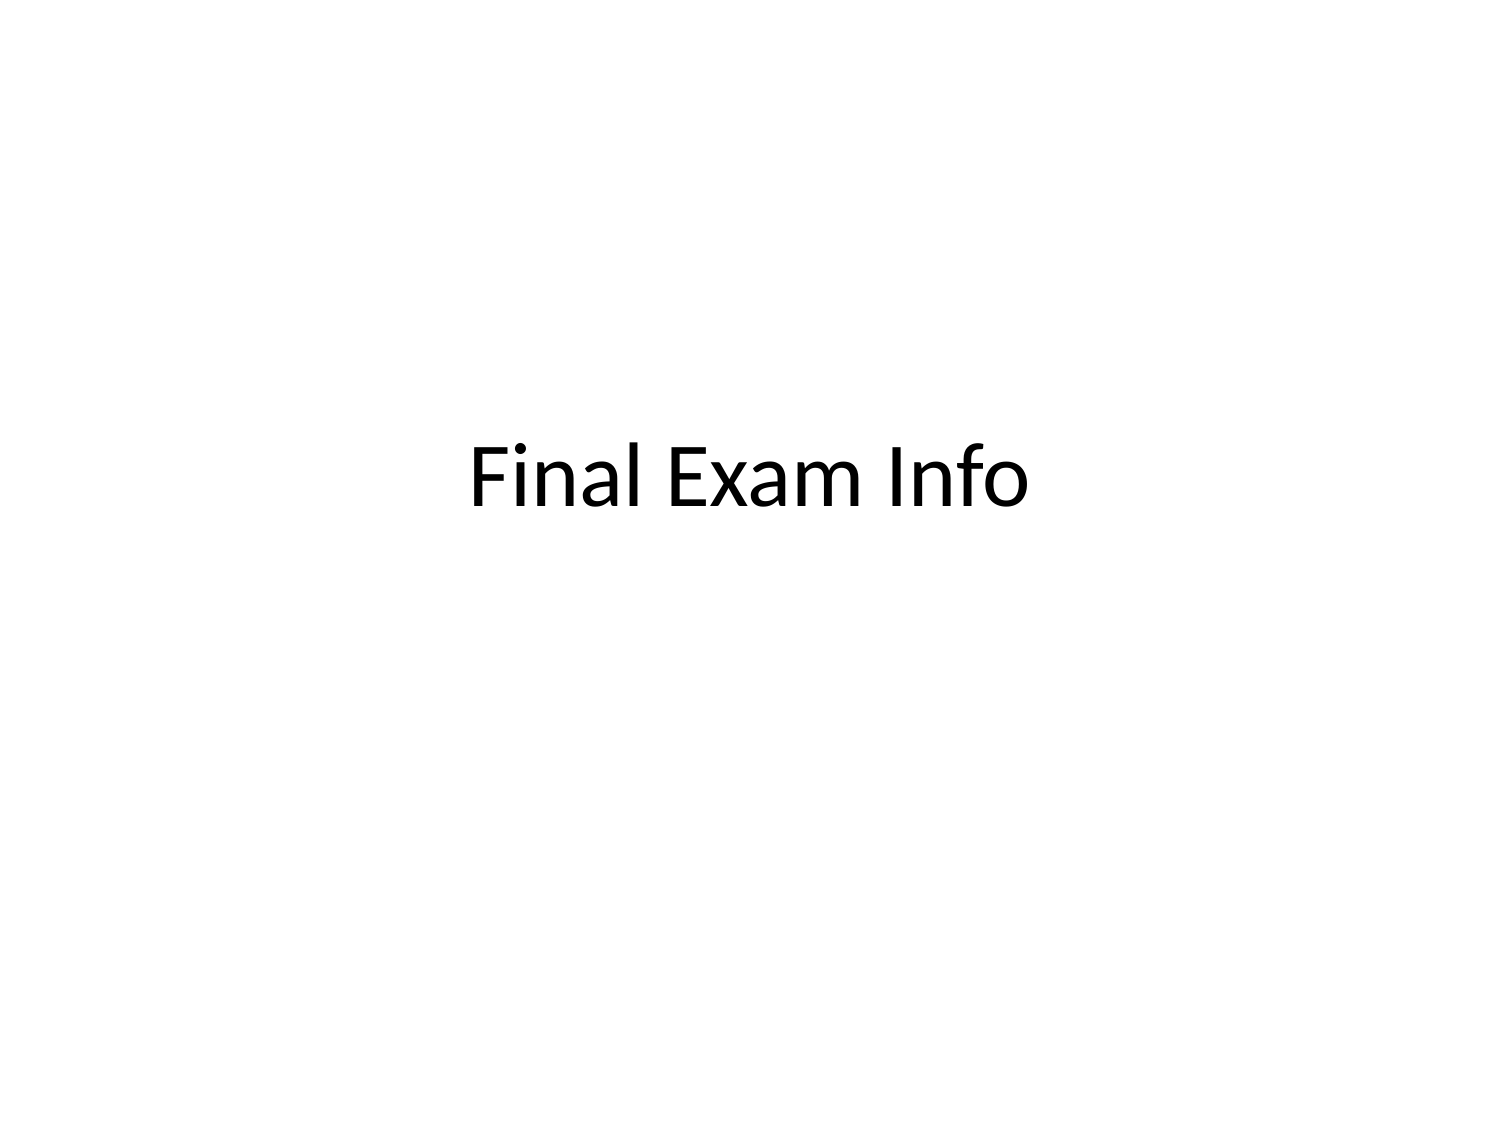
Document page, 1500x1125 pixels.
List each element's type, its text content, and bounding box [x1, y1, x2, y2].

title Final Exam Info [112, 349, 1388, 591]
